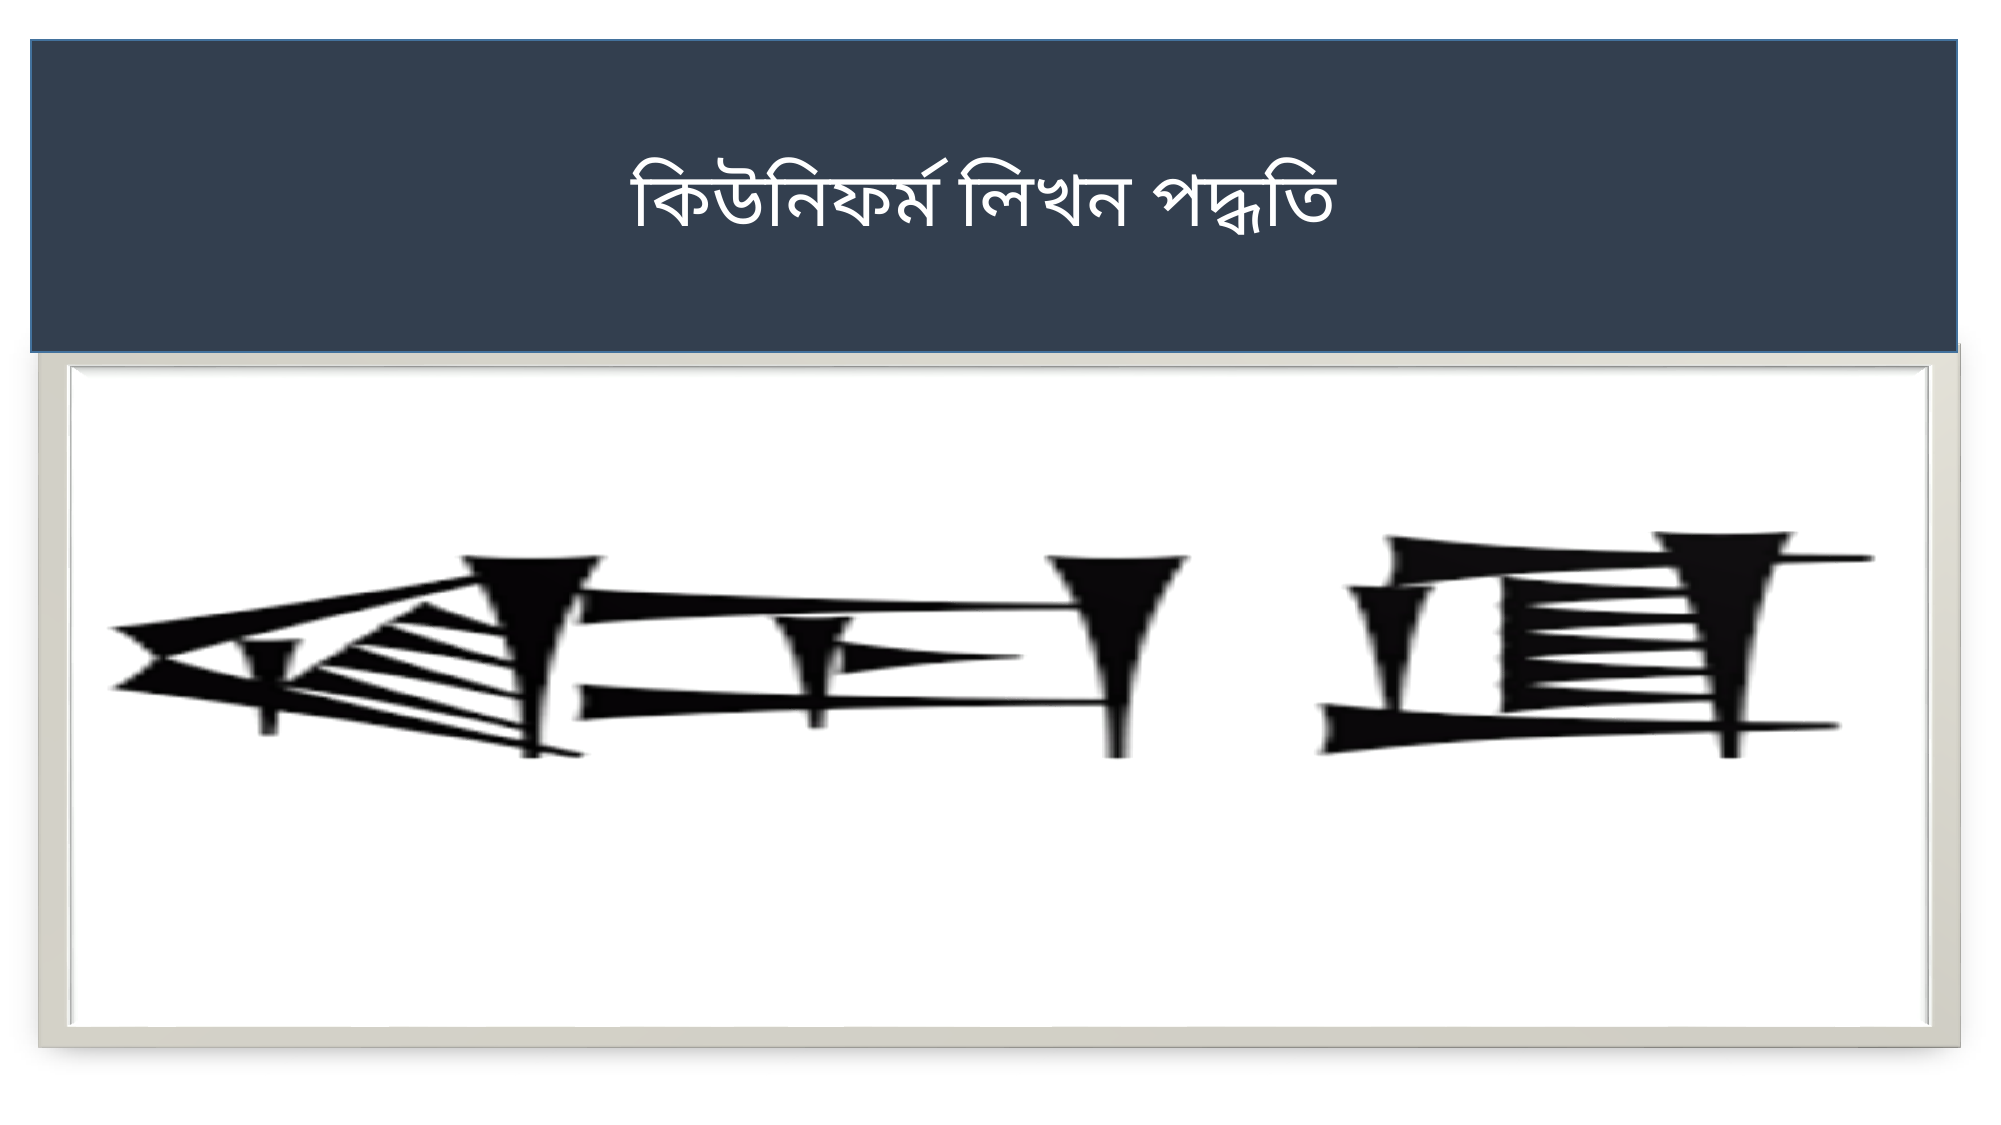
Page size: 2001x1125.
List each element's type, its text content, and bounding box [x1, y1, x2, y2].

picture [0, 305, 2000, 1086]
text_box কিউনিফর্ম লিখন পদ্ধতি [30, 39, 1958, 305]
